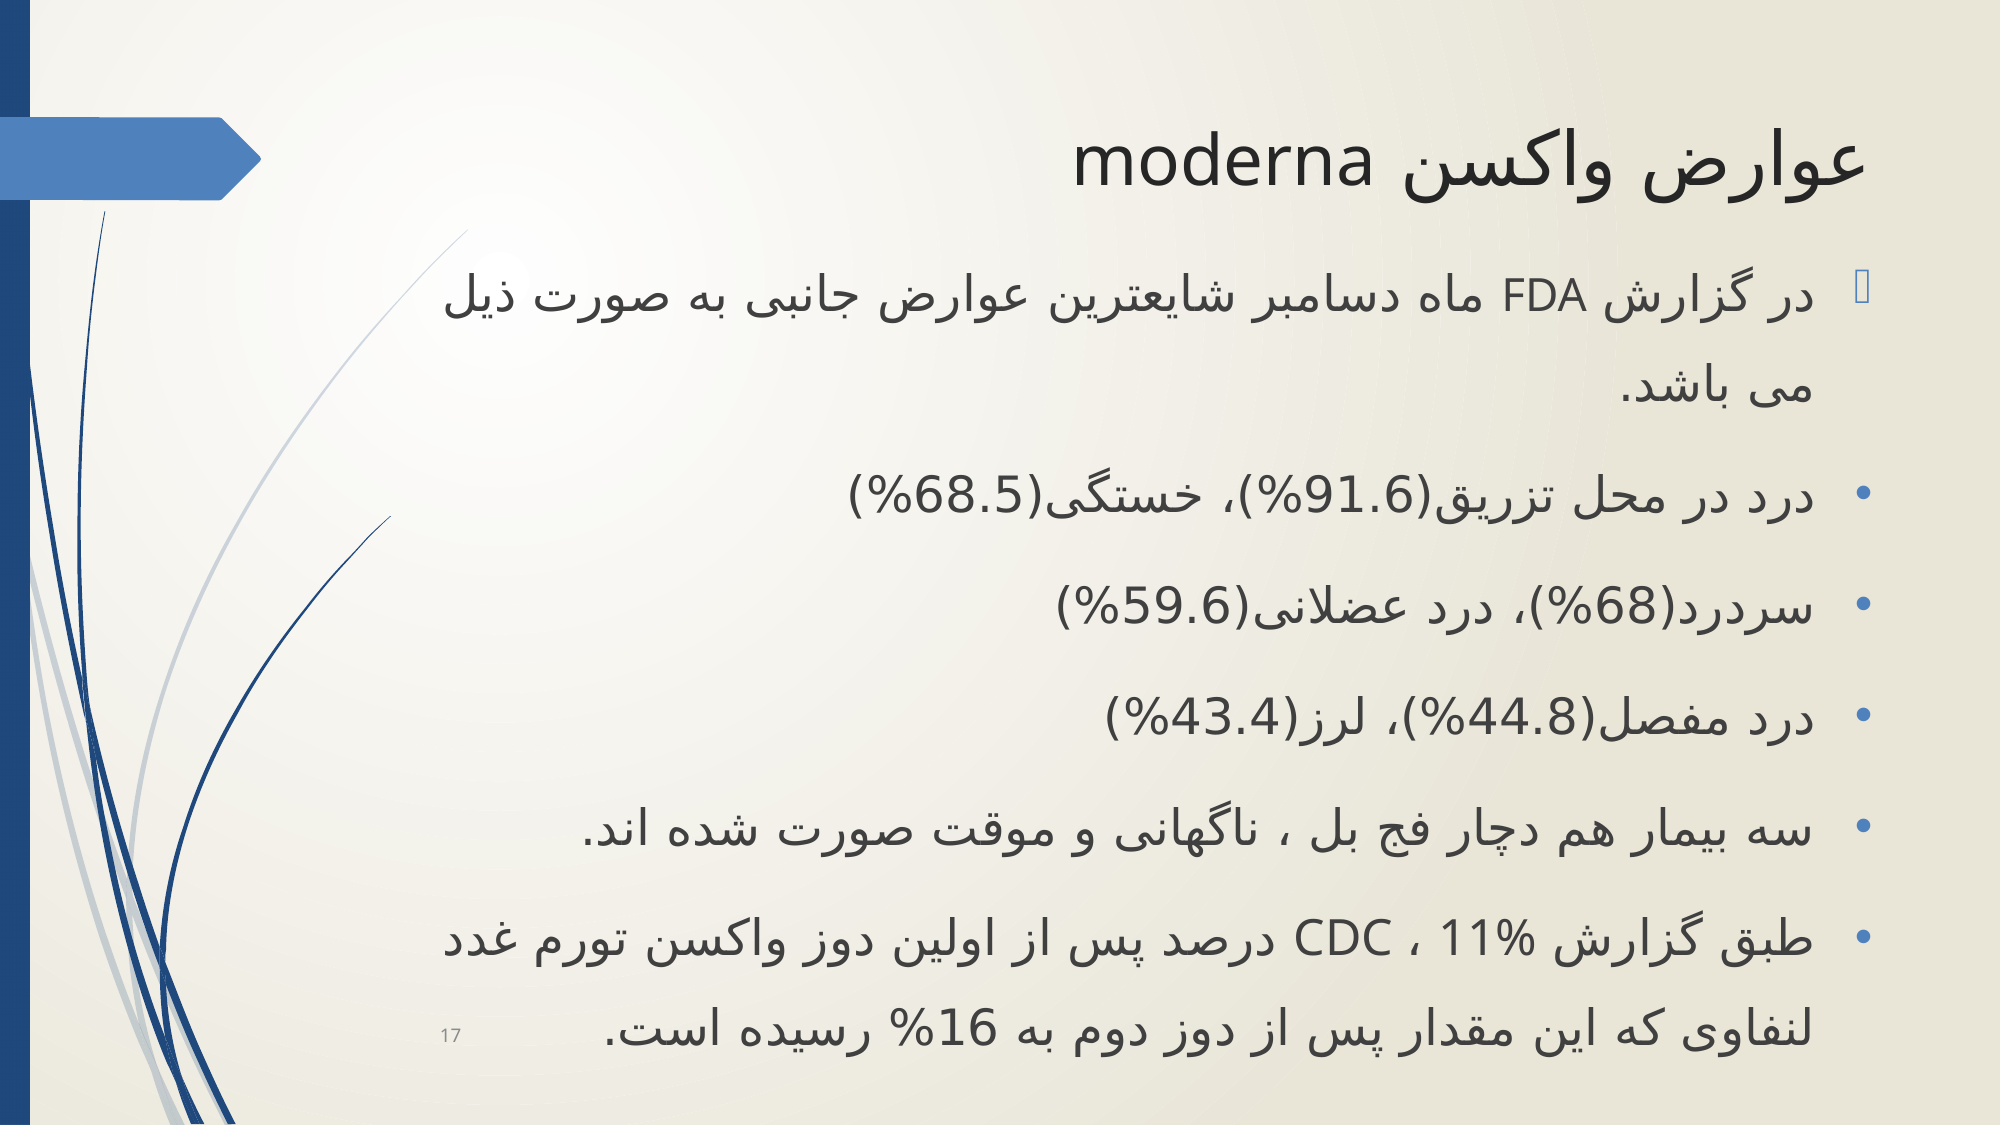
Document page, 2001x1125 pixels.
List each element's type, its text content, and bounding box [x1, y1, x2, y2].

list در گزارش FDA ماه دسامبر شایعترین عوارض جانبی به صورت ذیل می باشد. درد در محل تزریق(91.6%)، خستگی(68.5%) سردرد(68%)، درد عضلانی(59.6%) درد مفصل(44.8%)، لرز(43.4%) سه بیمار هم دچار فج بل ، ناگهانی و موقت صورت شده اند. طبق گزارش CDC ، 11% درصد پس از اولین دوز واکسن تورم غدد لنفاوی که این مقدار پس از دوز دوم به 16% رسیده است. [424, 224, 1888, 1064]
footer 17 [424, 1006, 1675, 1067]
title عوارض واکسن moderna [425, 102, 1888, 224]
